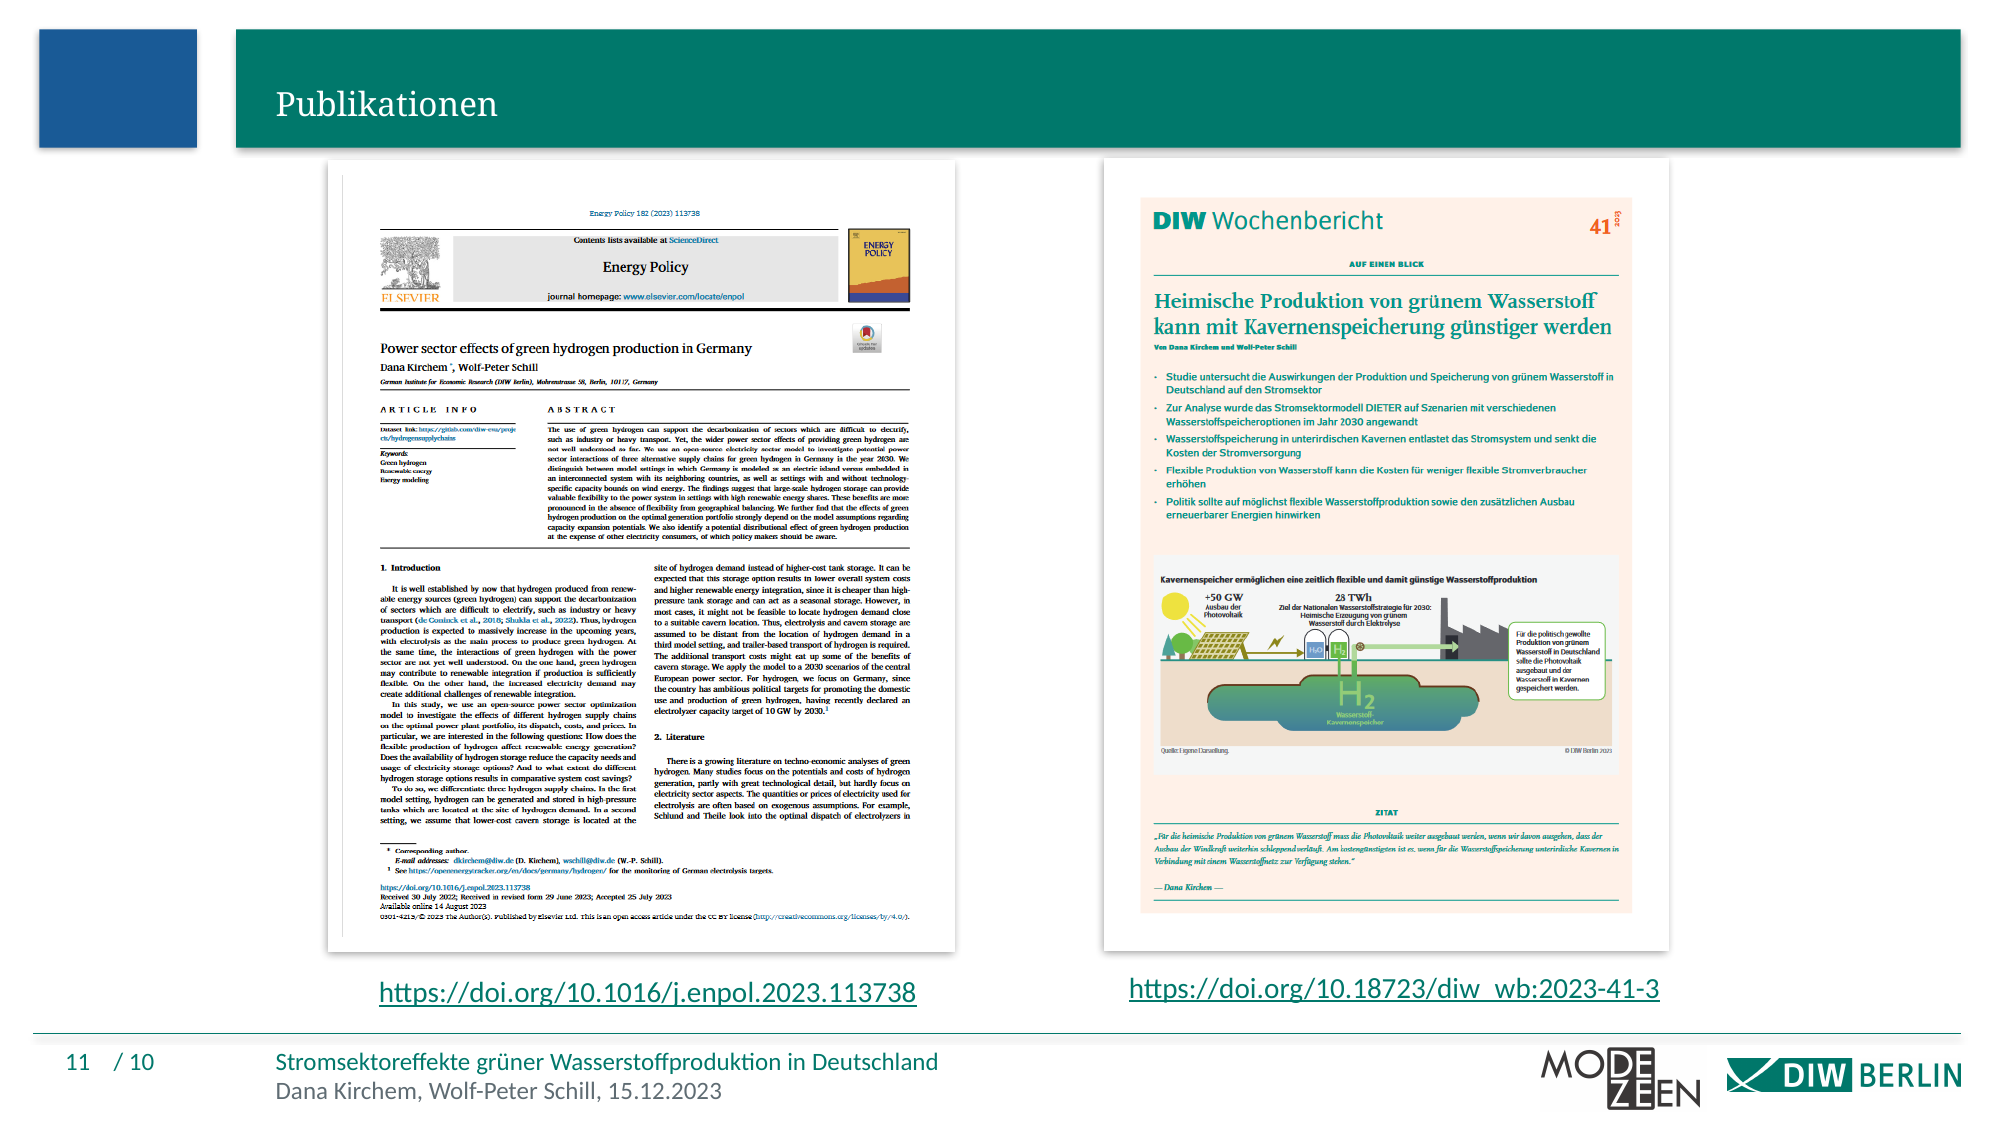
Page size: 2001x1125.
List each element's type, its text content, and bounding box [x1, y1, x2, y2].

picture [1117, 172, 1655, 937]
title Publikationen [275, 50, 1909, 123]
slide_number 11 [33, 1045, 91, 1075]
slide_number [275, 1074, 1609, 1105]
text_box / 10 [97, 1045, 155, 1075]
text_box https://doi.org/10.1016/j.enpol.2023.113738 [364, 966, 1119, 1016]
picture [1540, 1045, 1707, 1112]
picture [1727, 1058, 1961, 1092]
picture [342, 174, 941, 938]
footer Stromsektoreffekte grüner Wasserstoffproduktion in Deutschland [275, 1045, 1610, 1075]
text_box https://doi.org/10.18723/diw_wb:2023-41-3 [1114, 961, 1884, 1012]
